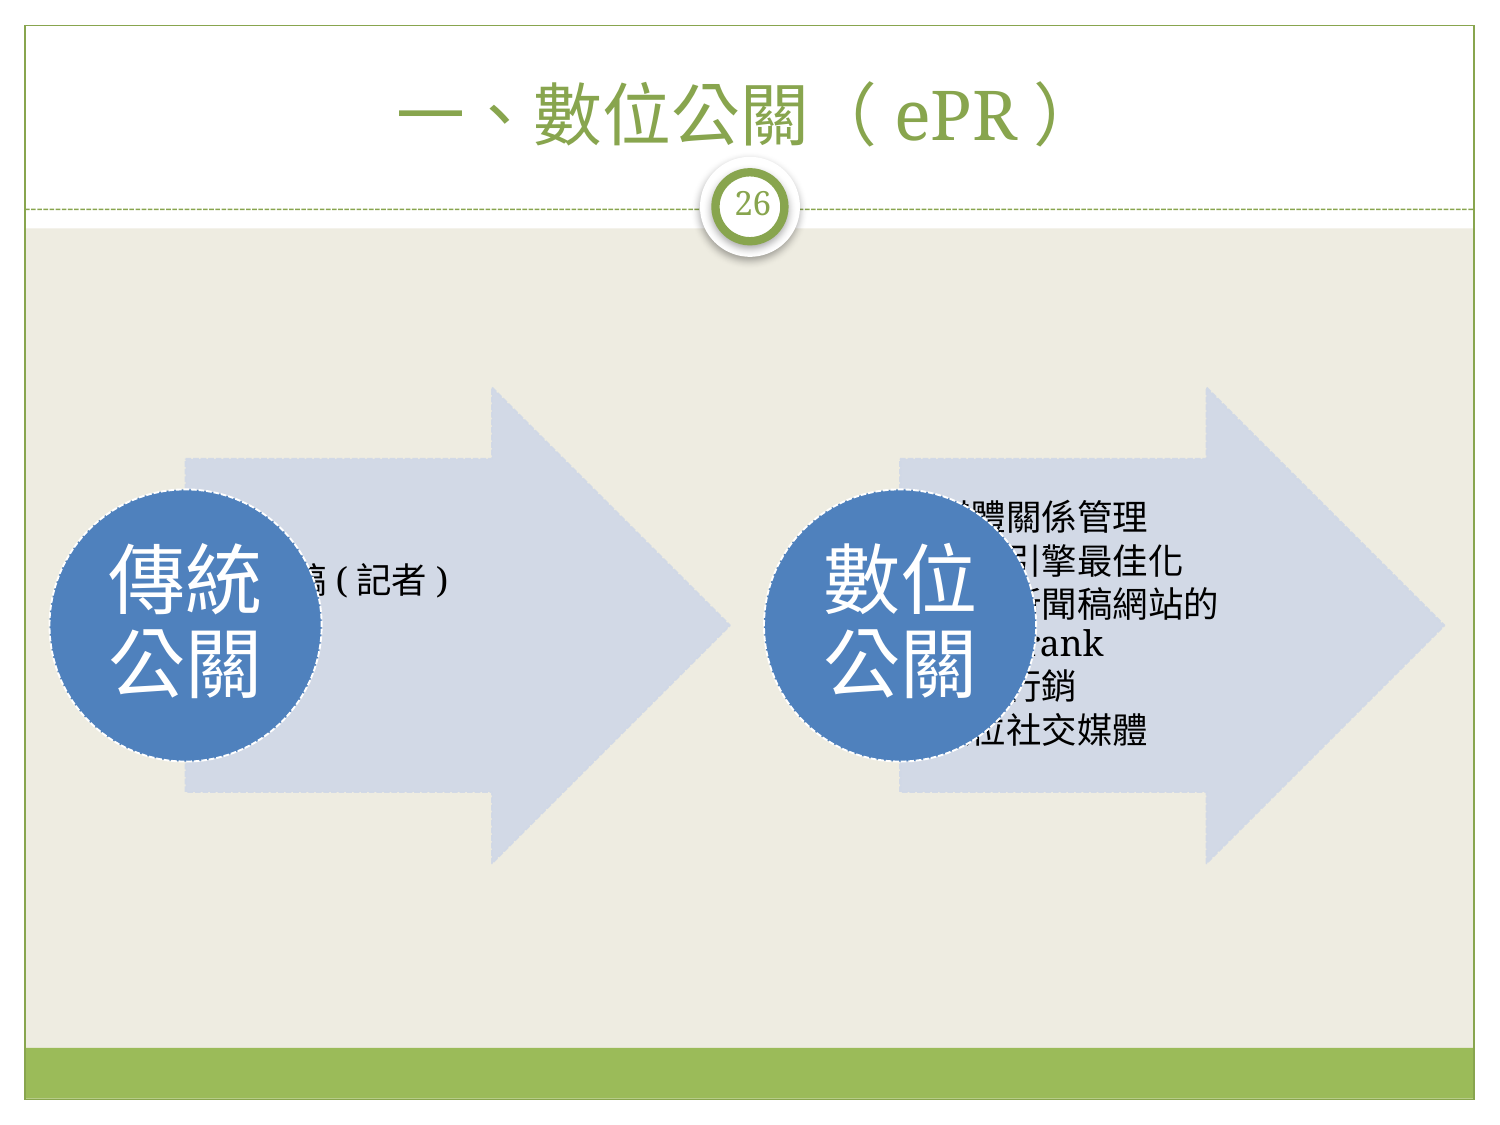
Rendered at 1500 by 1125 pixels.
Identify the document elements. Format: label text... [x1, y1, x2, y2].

slide_number 26 [715, 168, 791, 241]
title 一、數位公關（ePR） [49, 37, 1450, 162]
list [49, 250, 1445, 1001]
